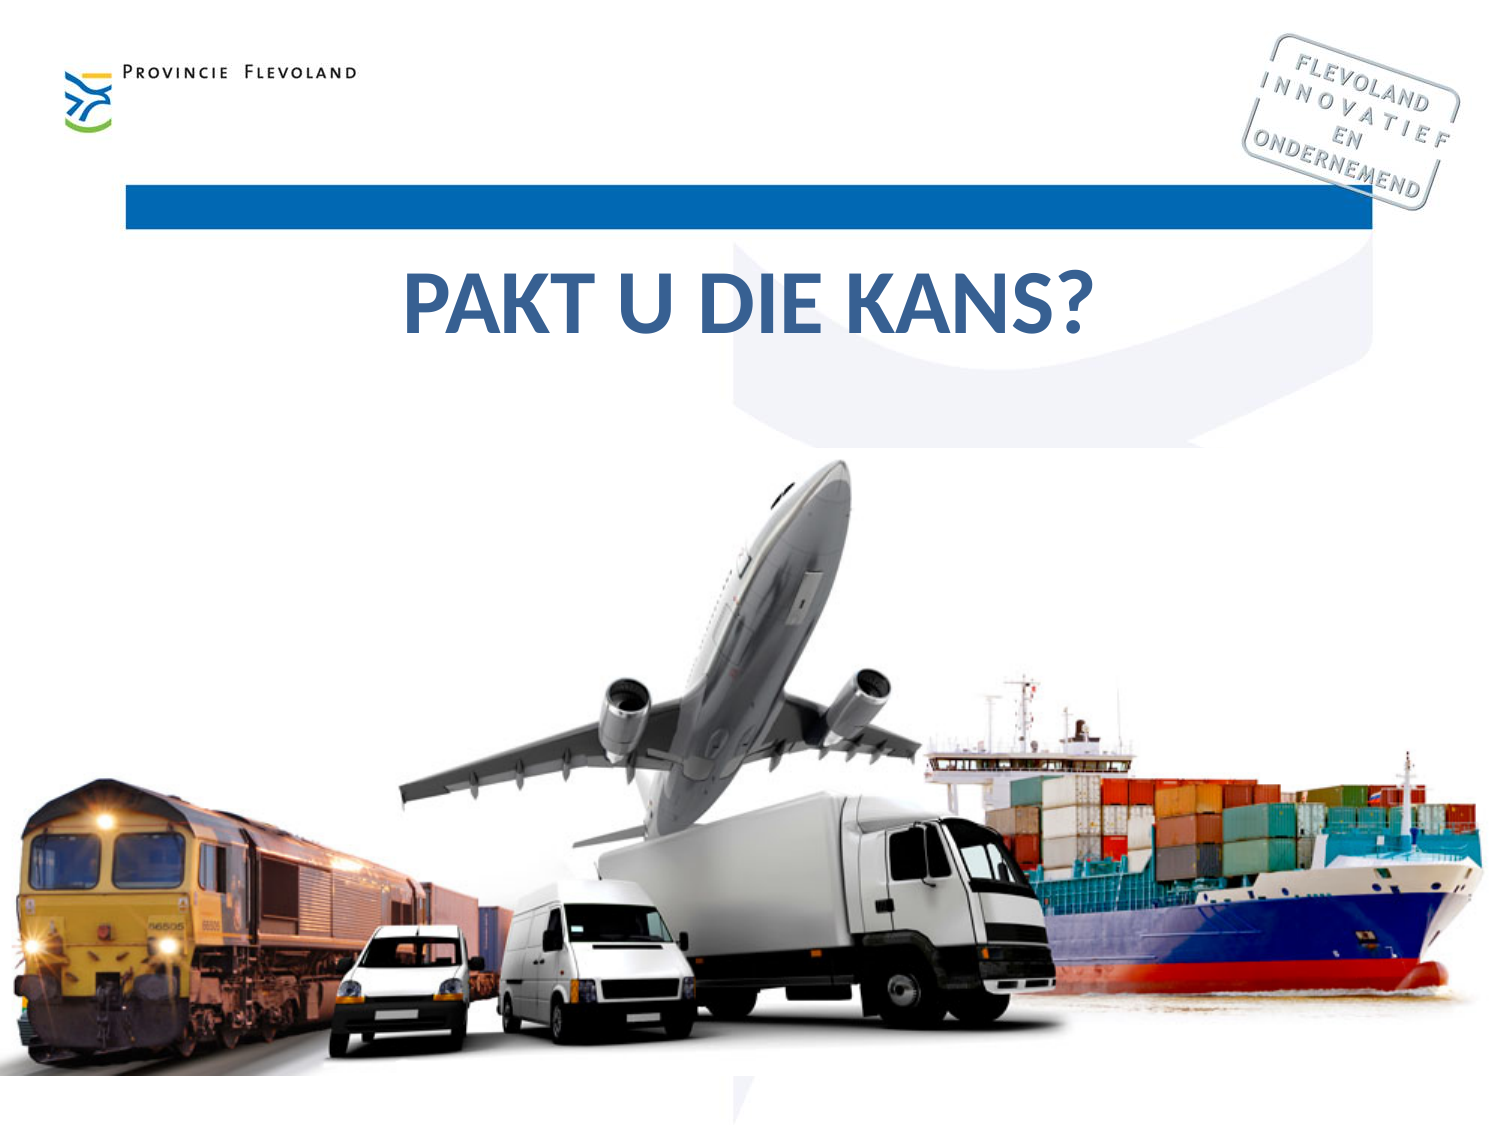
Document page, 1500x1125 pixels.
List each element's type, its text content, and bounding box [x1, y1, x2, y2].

picture [0, 0, 1500, 1125]
title PAKT U DIE KANS? [112, 216, 1388, 378]
